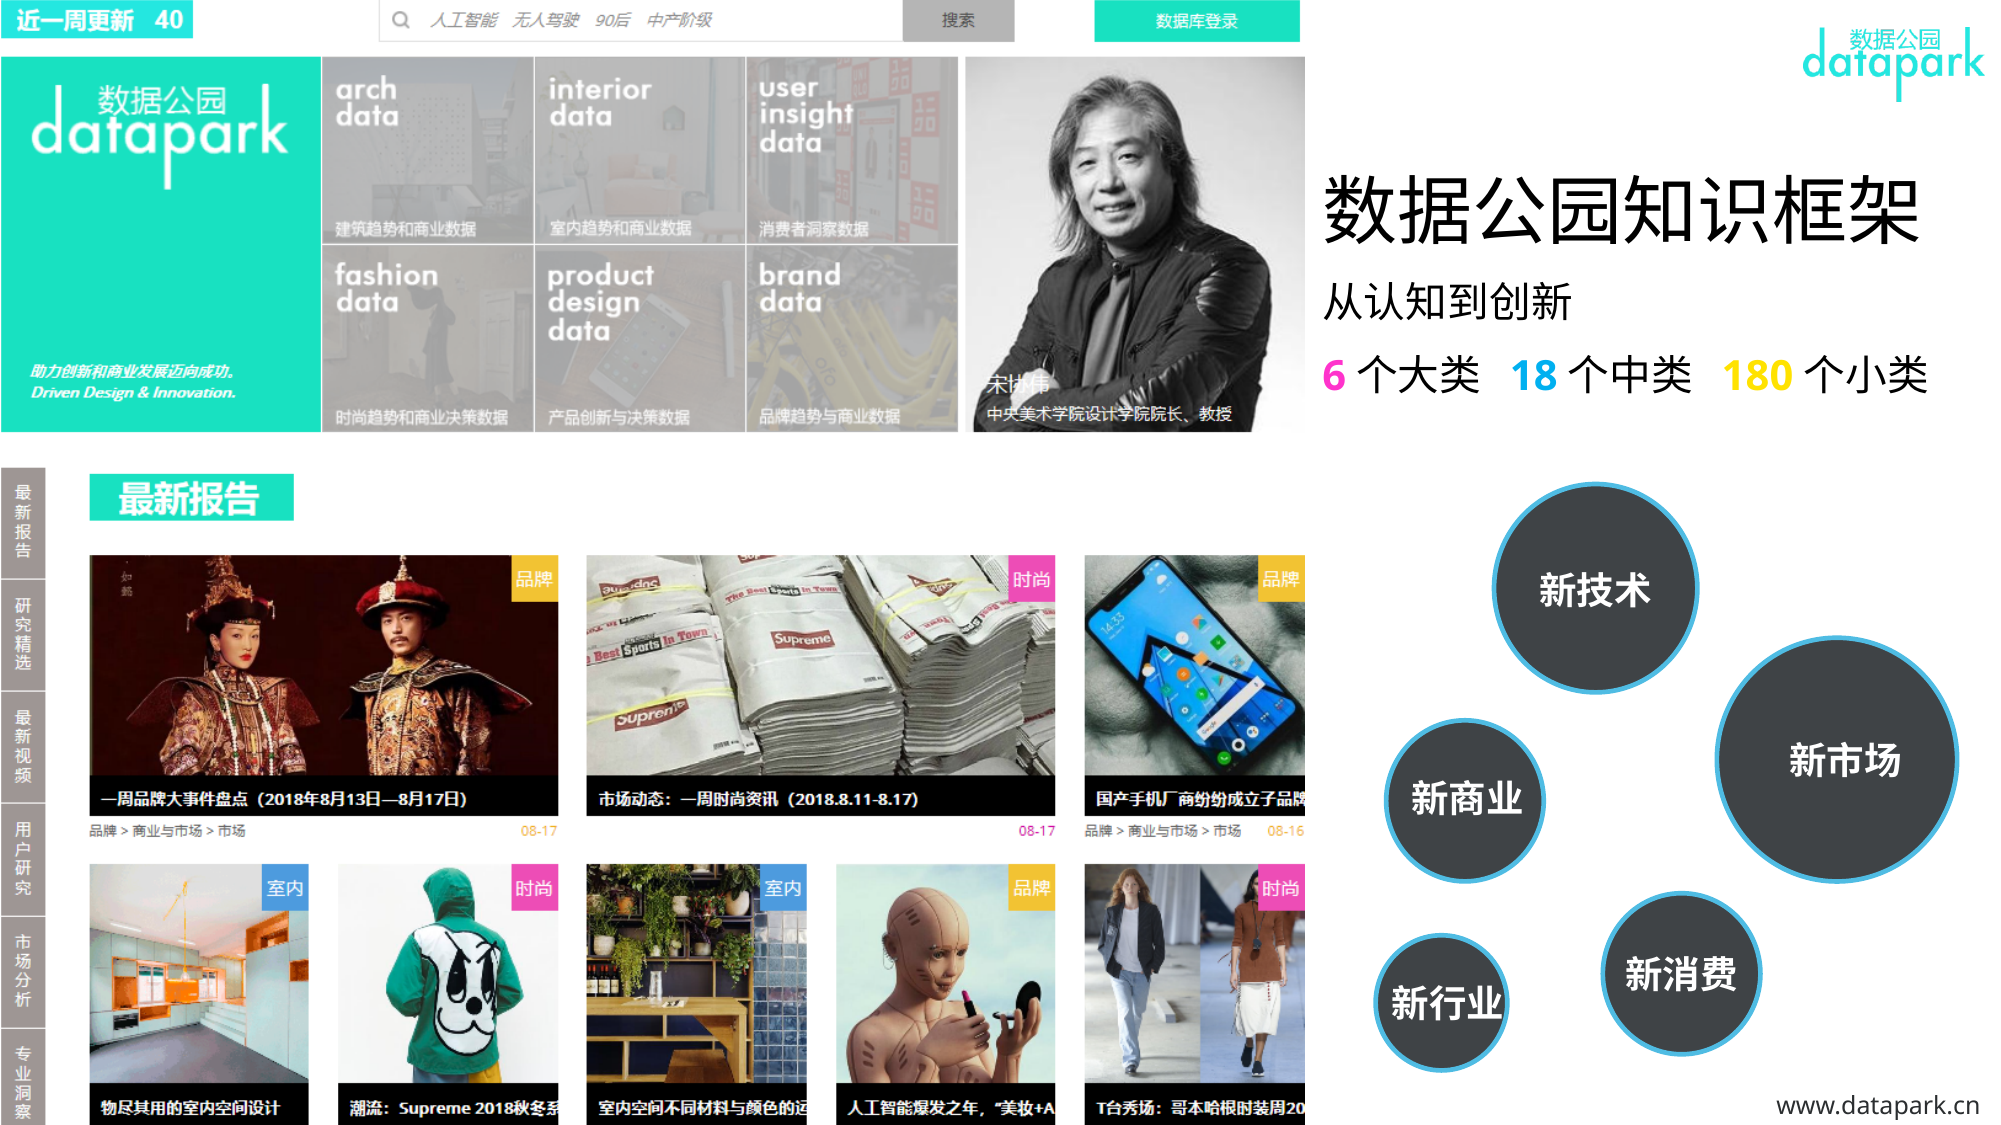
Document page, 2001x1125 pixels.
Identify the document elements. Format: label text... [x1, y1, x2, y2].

picture [1803, 27, 1985, 103]
picture [0, 0, 1306, 1125]
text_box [1493, 483, 1698, 693]
text_box www.datapark.cn [1756, 1083, 2001, 1125]
text_box 数据公园知识框架 从认知到创新 6个大类 18个中类 180个小类 [1310, 138, 2001, 406]
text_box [1602, 892, 1761, 1055]
text_box 新行业 [1513, 972, 1520, 1033]
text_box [1716, 637, 1958, 882]
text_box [1375, 934, 1508, 1071]
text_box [1385, 720, 1544, 882]
